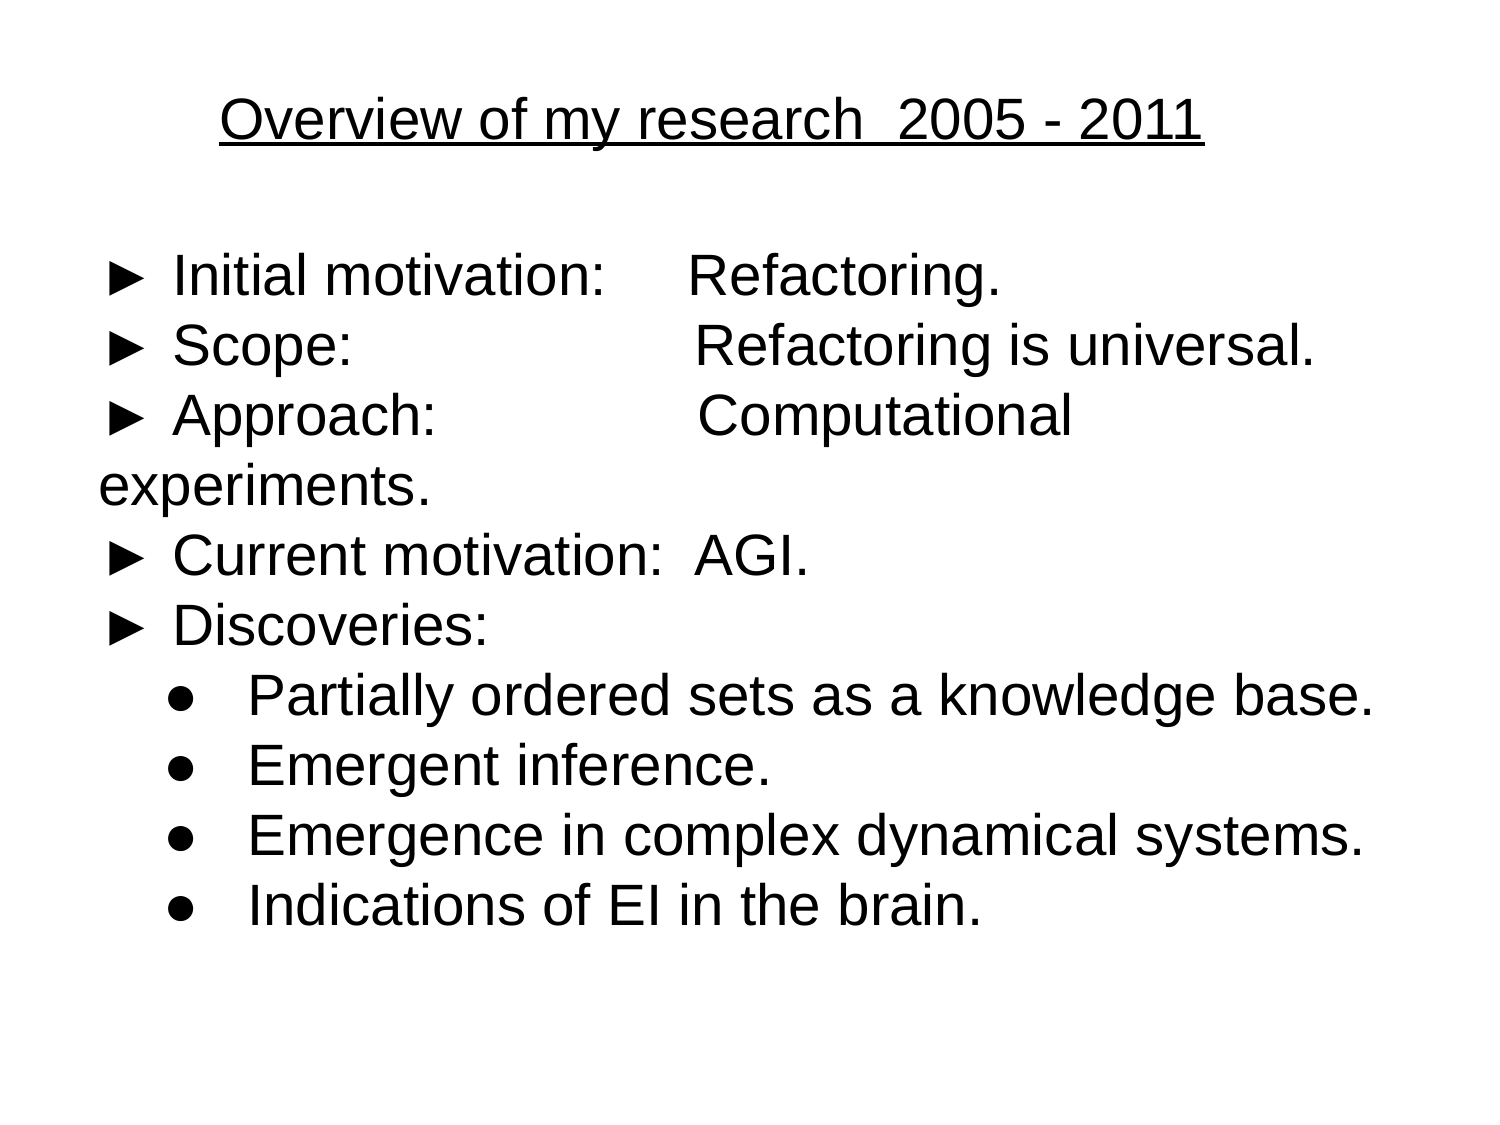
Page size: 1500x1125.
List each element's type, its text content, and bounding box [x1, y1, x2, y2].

text_box ► Initial motivation: Refactoring. ► Scope: Refactoring is universal. ► Approach: Computational experiments. ► Current motivation: AGI. ► Discoveries: ● Partially ordered sets as a knowledge base. ● Emergent inference. ● Emergence in complex dynamical systems. ● Indications of EI in the brain. [98, 237, 1424, 888]
text_box Overview of my research 2005 - 2011 [187, 73, 1238, 159]
